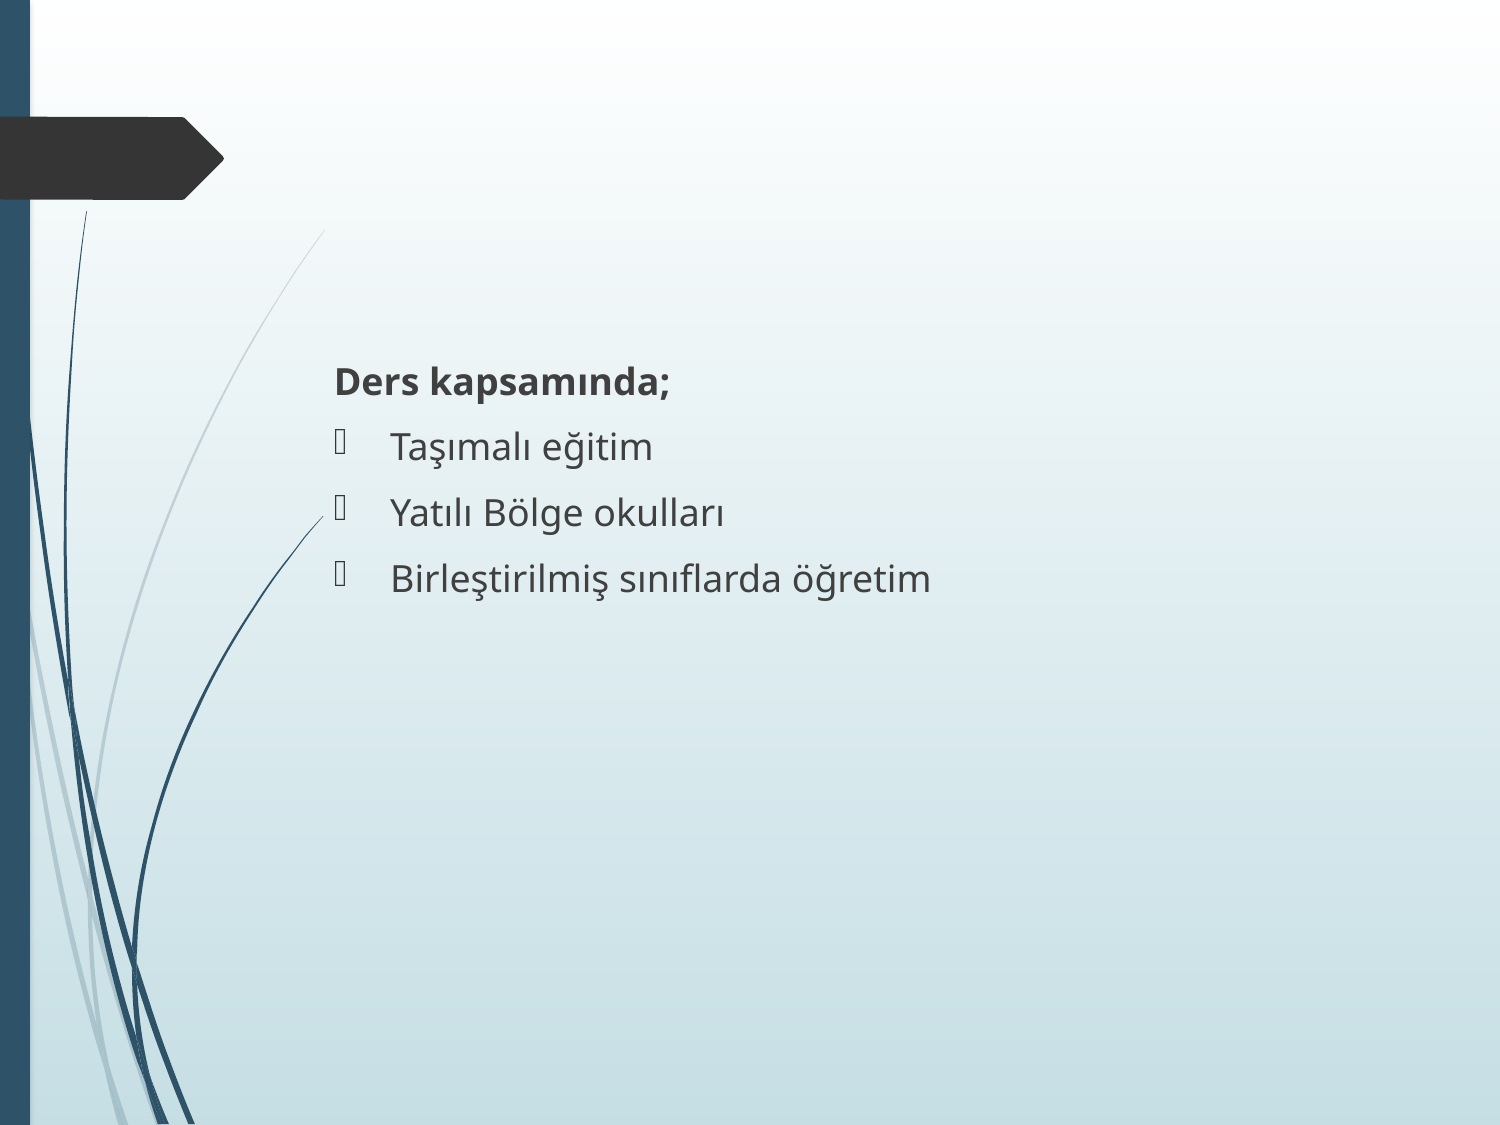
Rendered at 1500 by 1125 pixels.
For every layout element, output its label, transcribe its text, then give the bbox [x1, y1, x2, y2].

list Ders kapsamında; Taşımalı eğitim Yatılı Bölge okulları Birleştirilmiş sınıflarda öğretim [318, 350, 1400, 970]
